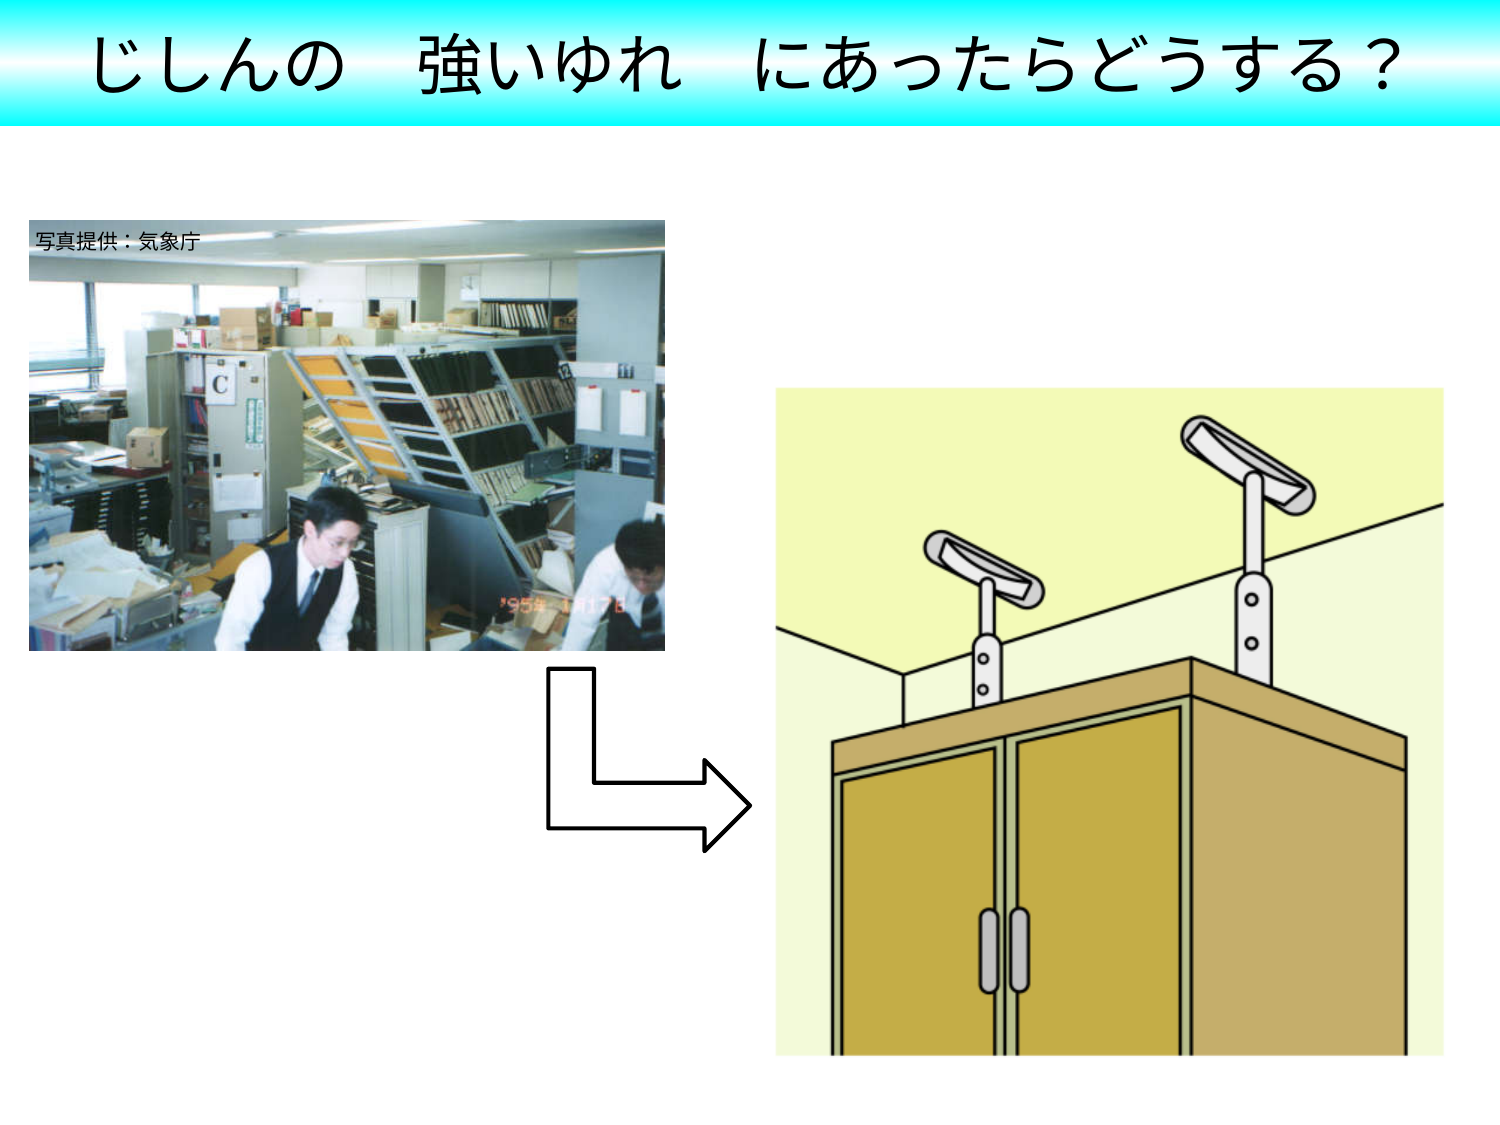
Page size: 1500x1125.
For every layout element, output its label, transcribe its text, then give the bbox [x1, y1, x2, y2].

picture [29, 220, 665, 651]
text_box じしんの 強いゆれ にあったらどうする？ [0, 0, 1500, 126]
text_box [546, 666, 753, 854]
text_box 写真提供：気象庁 [20, 220, 28, 261]
picture [773, 385, 1448, 1059]
